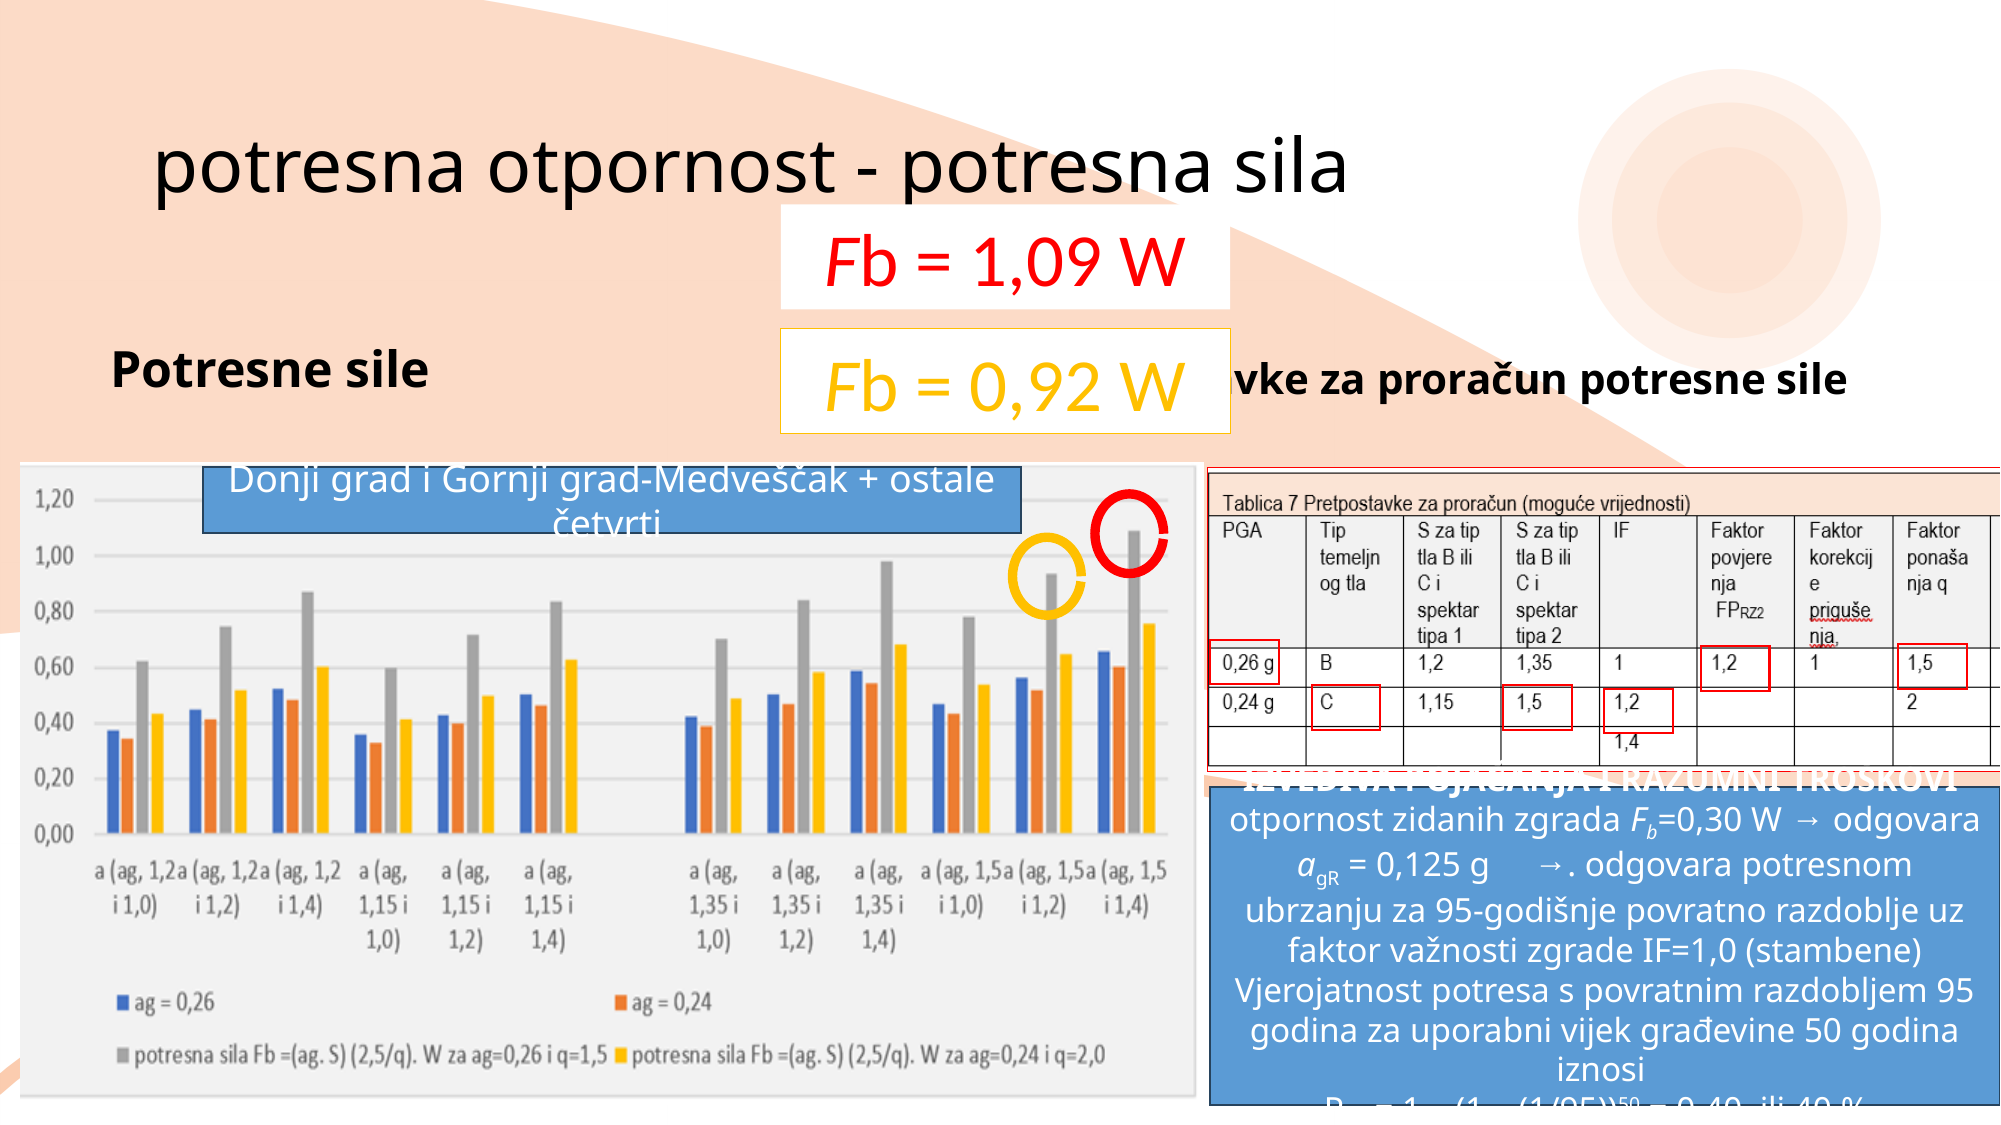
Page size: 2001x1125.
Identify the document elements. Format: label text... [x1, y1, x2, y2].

text_box Fb = 0,92 W [780, 328, 1231, 434]
list Potresne sile [95, 318, 980, 407]
picture [0, 0, 2001, 1125]
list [1207, 467, 2000, 772]
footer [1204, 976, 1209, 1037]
title potresna otpornost - potresna sila [137, 59, 1863, 278]
text_box IZVEDIVA POJAČANJA I RAZUMNI TROŠKOVI otpornost zidanih zgrada Fb=0,30 W → odgovara agR = 0,125 g →. odgovara potresnom ubrzanju za 95-godišnje povratno razdoblje uz faktor važnosti zgrade IF=1,0 (stambene) Vjerojatnost potresa s povratnim razdobljem 95 godina za uporabni vijek građevine 50 godina iznosi P95 = 1 – (1 – (1/95))50 = 0,40 ili 40 %. [1209, 786, 2000, 1106]
text_box Fb = 1,09 W [780, 204, 1231, 310]
list Pretpostavke za proračun potresne sile [1012, 275, 1863, 411]
